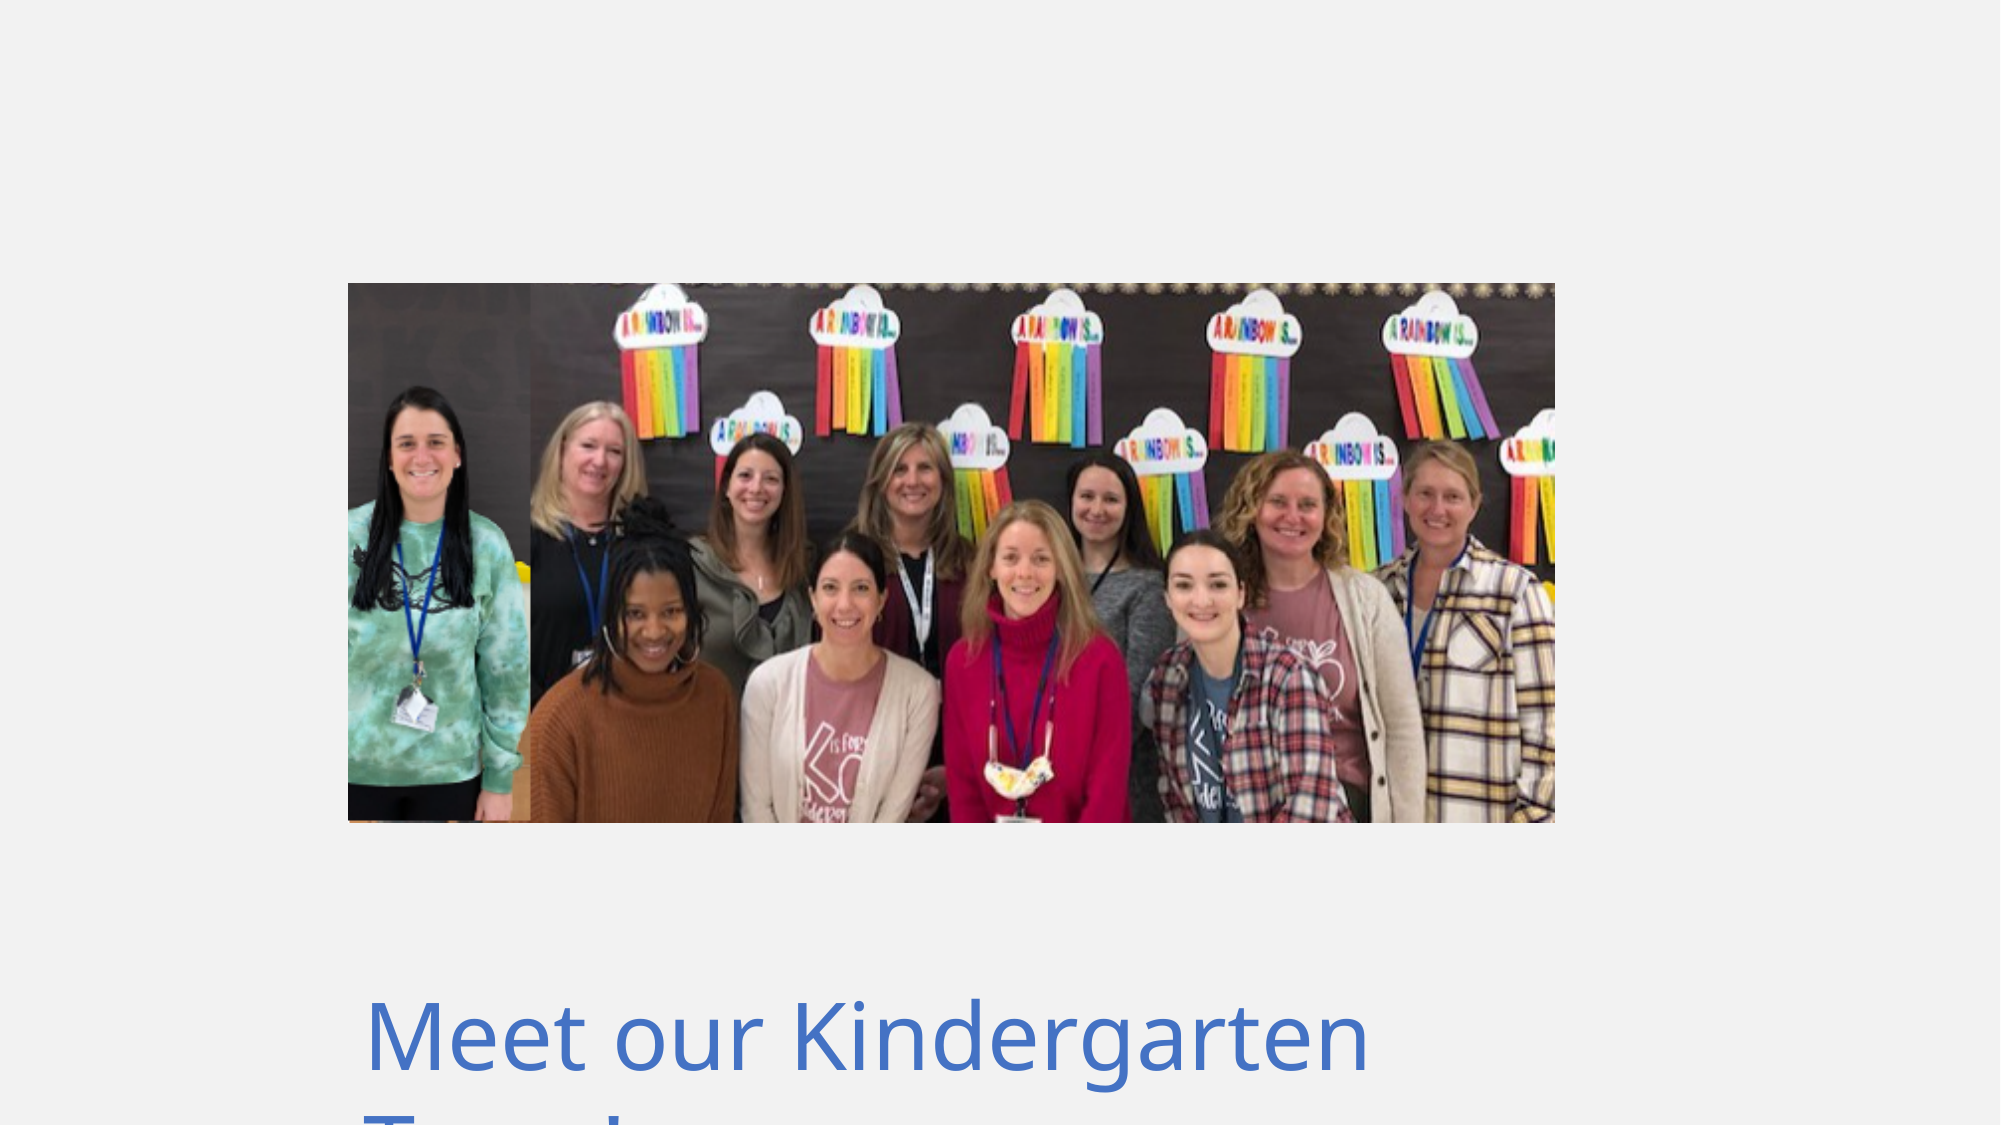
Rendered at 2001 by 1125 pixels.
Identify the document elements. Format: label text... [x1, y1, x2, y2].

picture [0, 0, 2001, 1125]
text_box Meet our Kindergarten Team! [348, 962, 1675, 1125]
